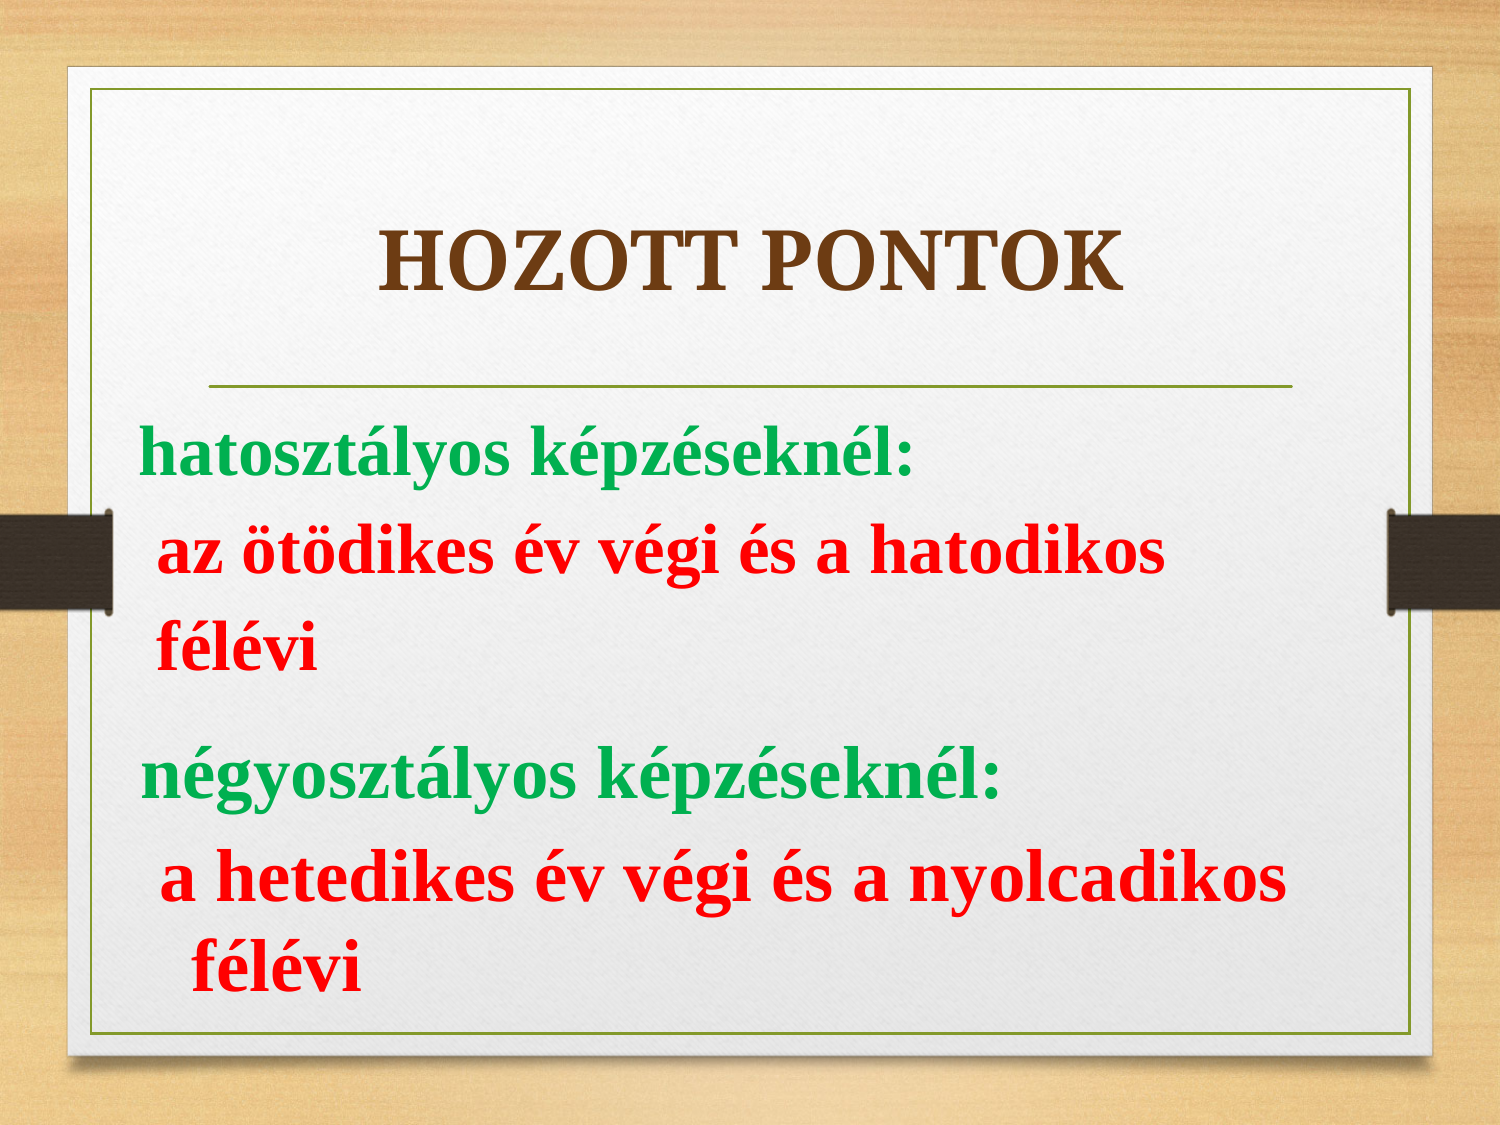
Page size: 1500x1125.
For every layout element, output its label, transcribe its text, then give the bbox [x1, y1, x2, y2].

picture [0, 0, 1500, 1125]
list négyosztályos képzéseknél: a hetedikes év végi és a nyolcadikos félévi [125, 716, 1343, 1125]
list hatosztályos képzéseknél: az ötödikes év végi és a hatodikos félévi [123, 397, 1471, 693]
title HOZOTT PONTOK [193, 150, 1309, 365]
